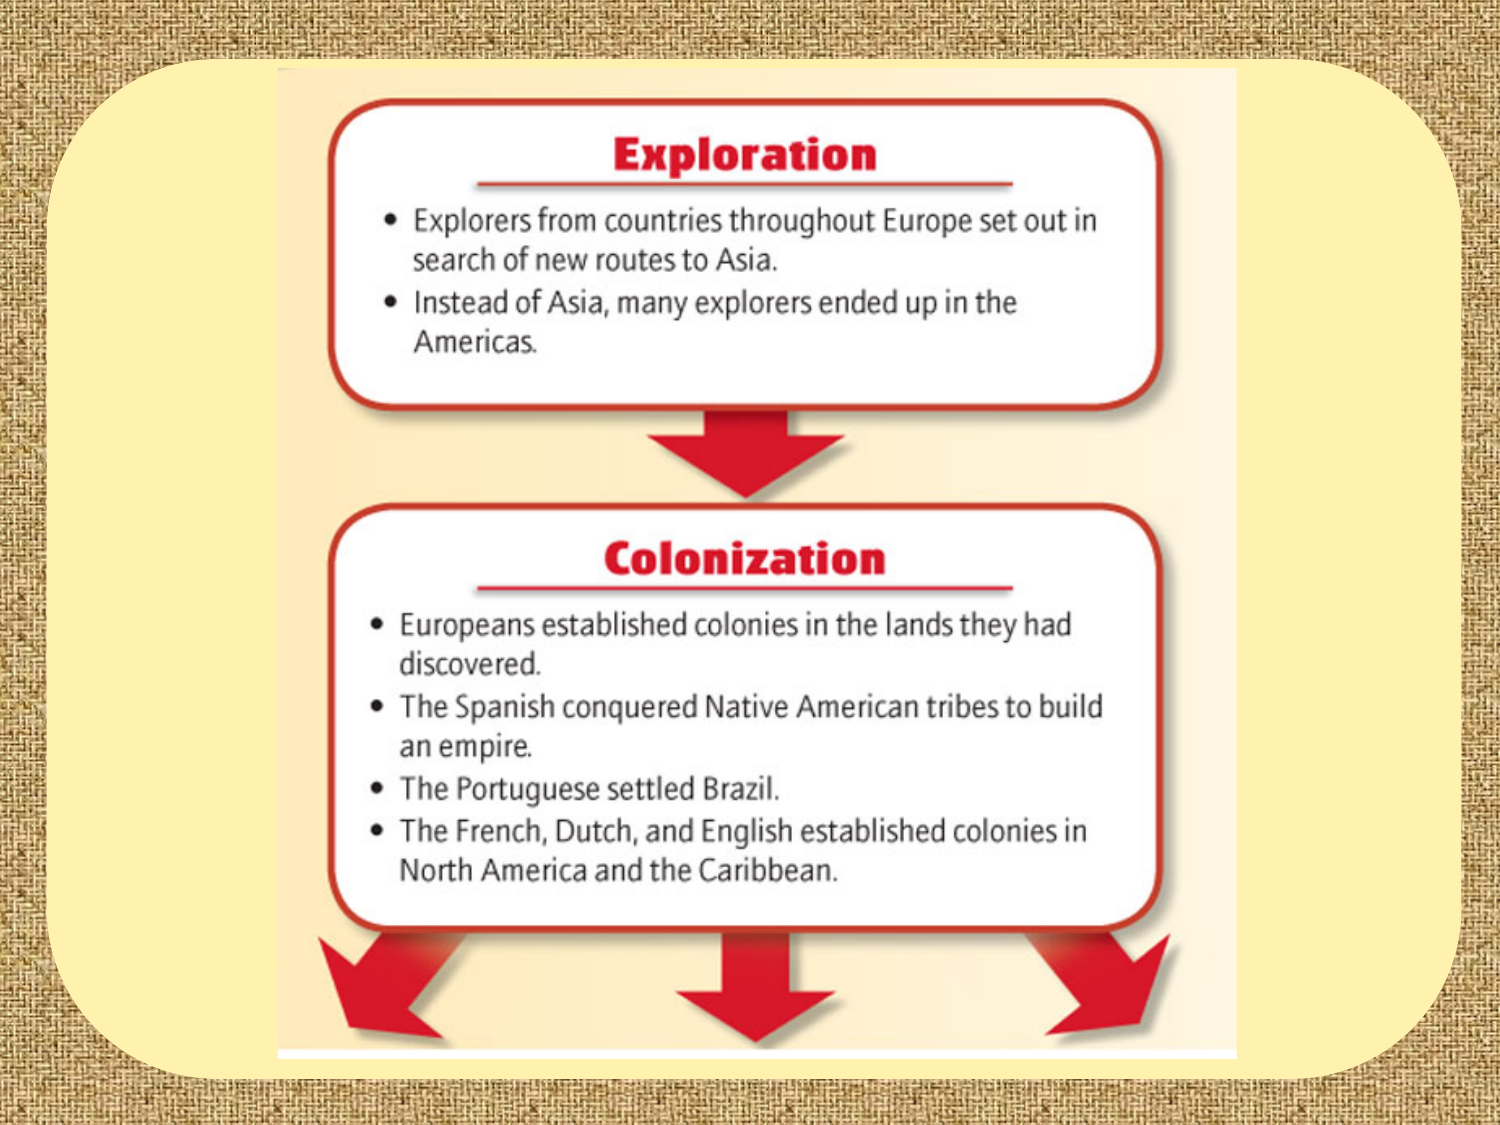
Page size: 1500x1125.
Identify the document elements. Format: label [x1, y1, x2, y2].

text_box [1315, 1002, 1465, 1060]
text_box [1356, 113, 1469, 149]
picture [0, 0, 1500, 1125]
text_box [1357, 72, 1471, 108]
